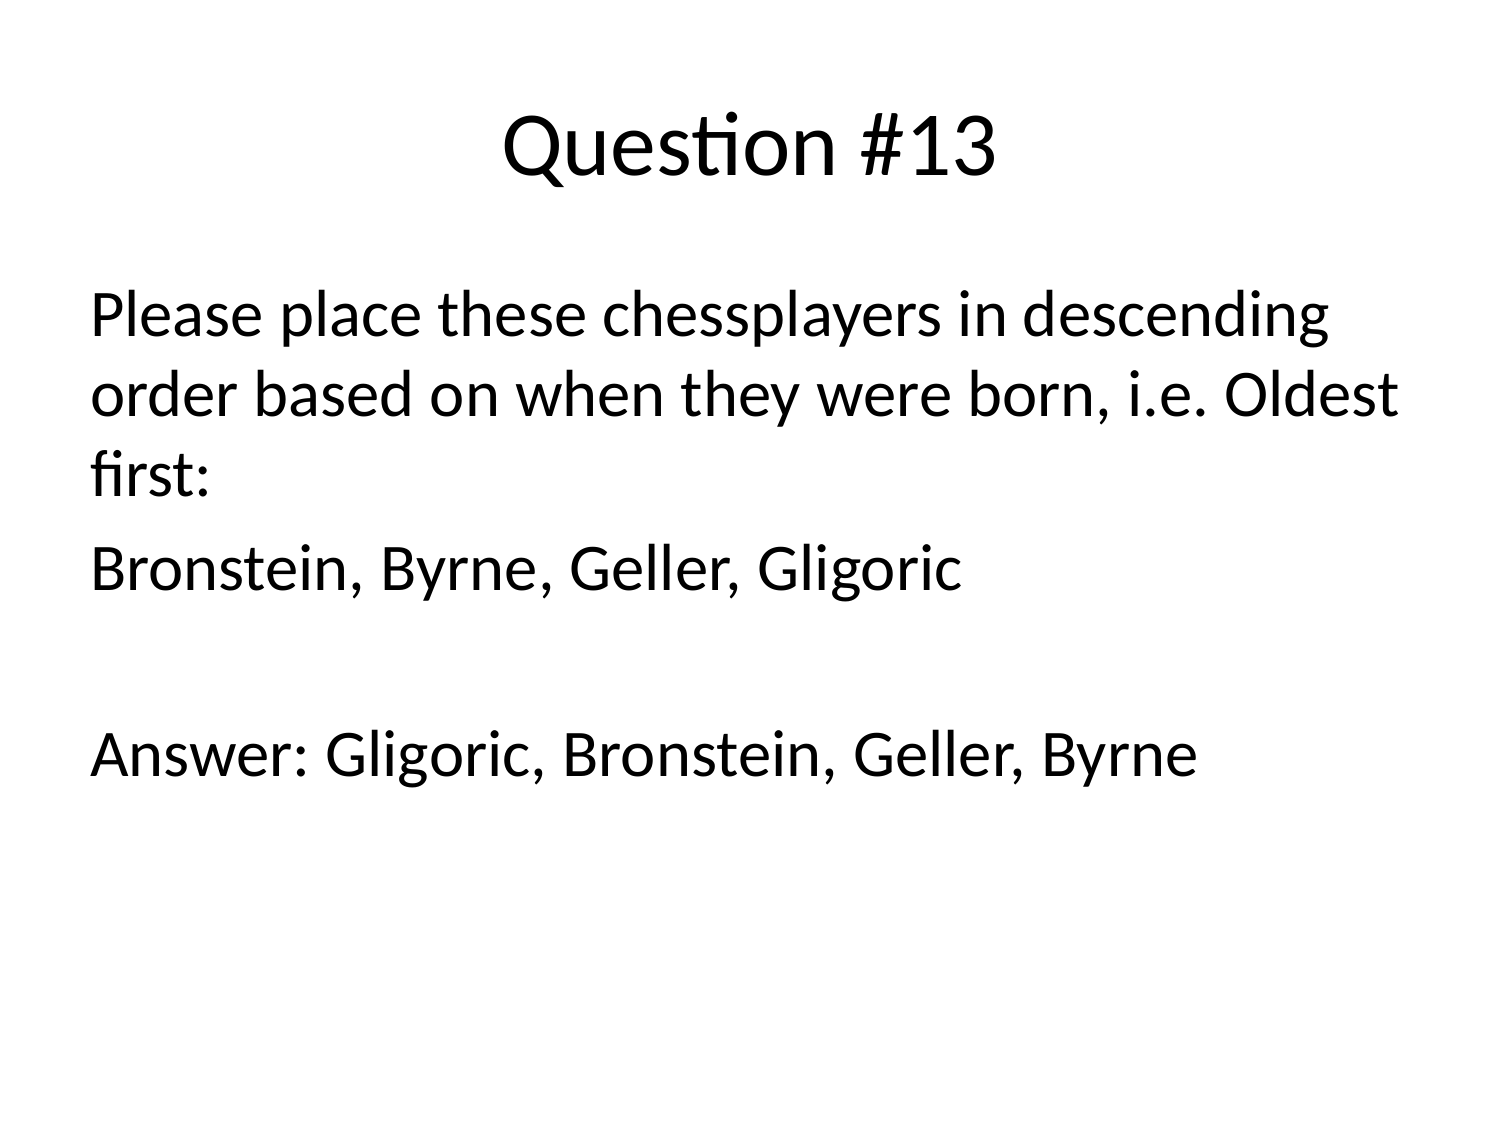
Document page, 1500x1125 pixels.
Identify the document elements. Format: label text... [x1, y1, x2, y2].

title Question #13 [75, 45, 1425, 233]
list Please place these chessplayers in descending order based on when they were born, i.e. Oldest first: Bronstein, Byrne, Geller, Gligoric Answer: Gligoric, Bronstein, Geller, Byrne [75, 262, 1425, 1005]
